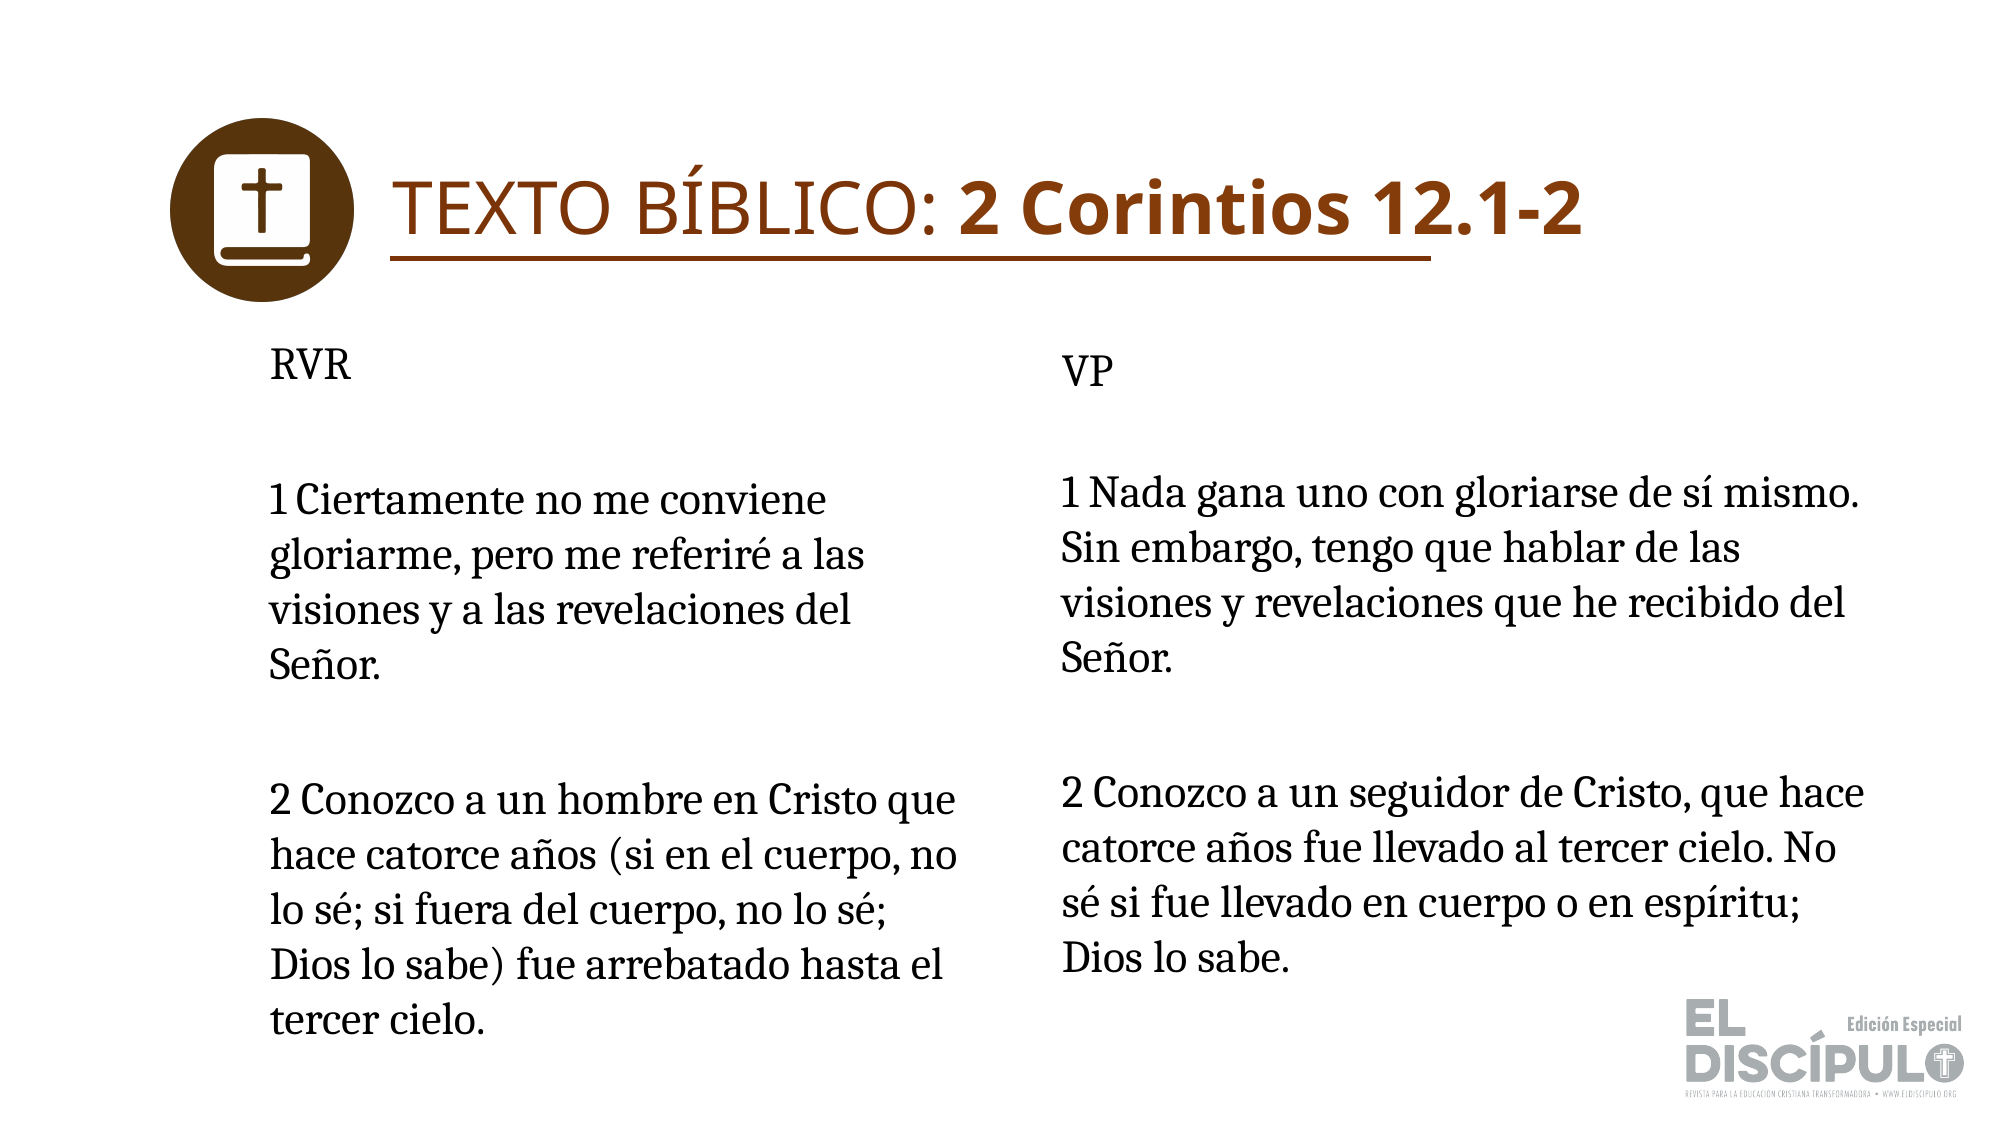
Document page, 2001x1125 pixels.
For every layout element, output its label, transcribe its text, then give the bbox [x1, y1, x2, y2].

text_box VP 1 Nada gana uno con gloriarse de sí mismo. Sin embargo, tengo que hablar de las visiones y revelaciones que he recibido del Señor. 2 Conozco a un seguidor de Cristo, que hace catorce años fue llevado al tercer cielo. No sé si fue llevado en cuerpo o en espíritu; Dios lo sabe. [1052, 316, 1878, 1051]
text_box RVR 1 Ciertamente no me conviene gloriarme, pero me referiré a las visiones y a las revelaciones del Señor. 2 Conozco a un hombre en Cristo que hace catorce años (si en el cuerpo, no lo sé; si fuera del cuerpo, no lo sé; Dios lo sabe) fue arrebatado hasta el tercer cielo. [261, 347, 967, 1100]
picture [1685, 999, 1964, 1100]
picture [169, 118, 354, 302]
title TEXTO BÍBLICO: 2 Corintios 12.1-2 [377, 162, 1809, 259]
